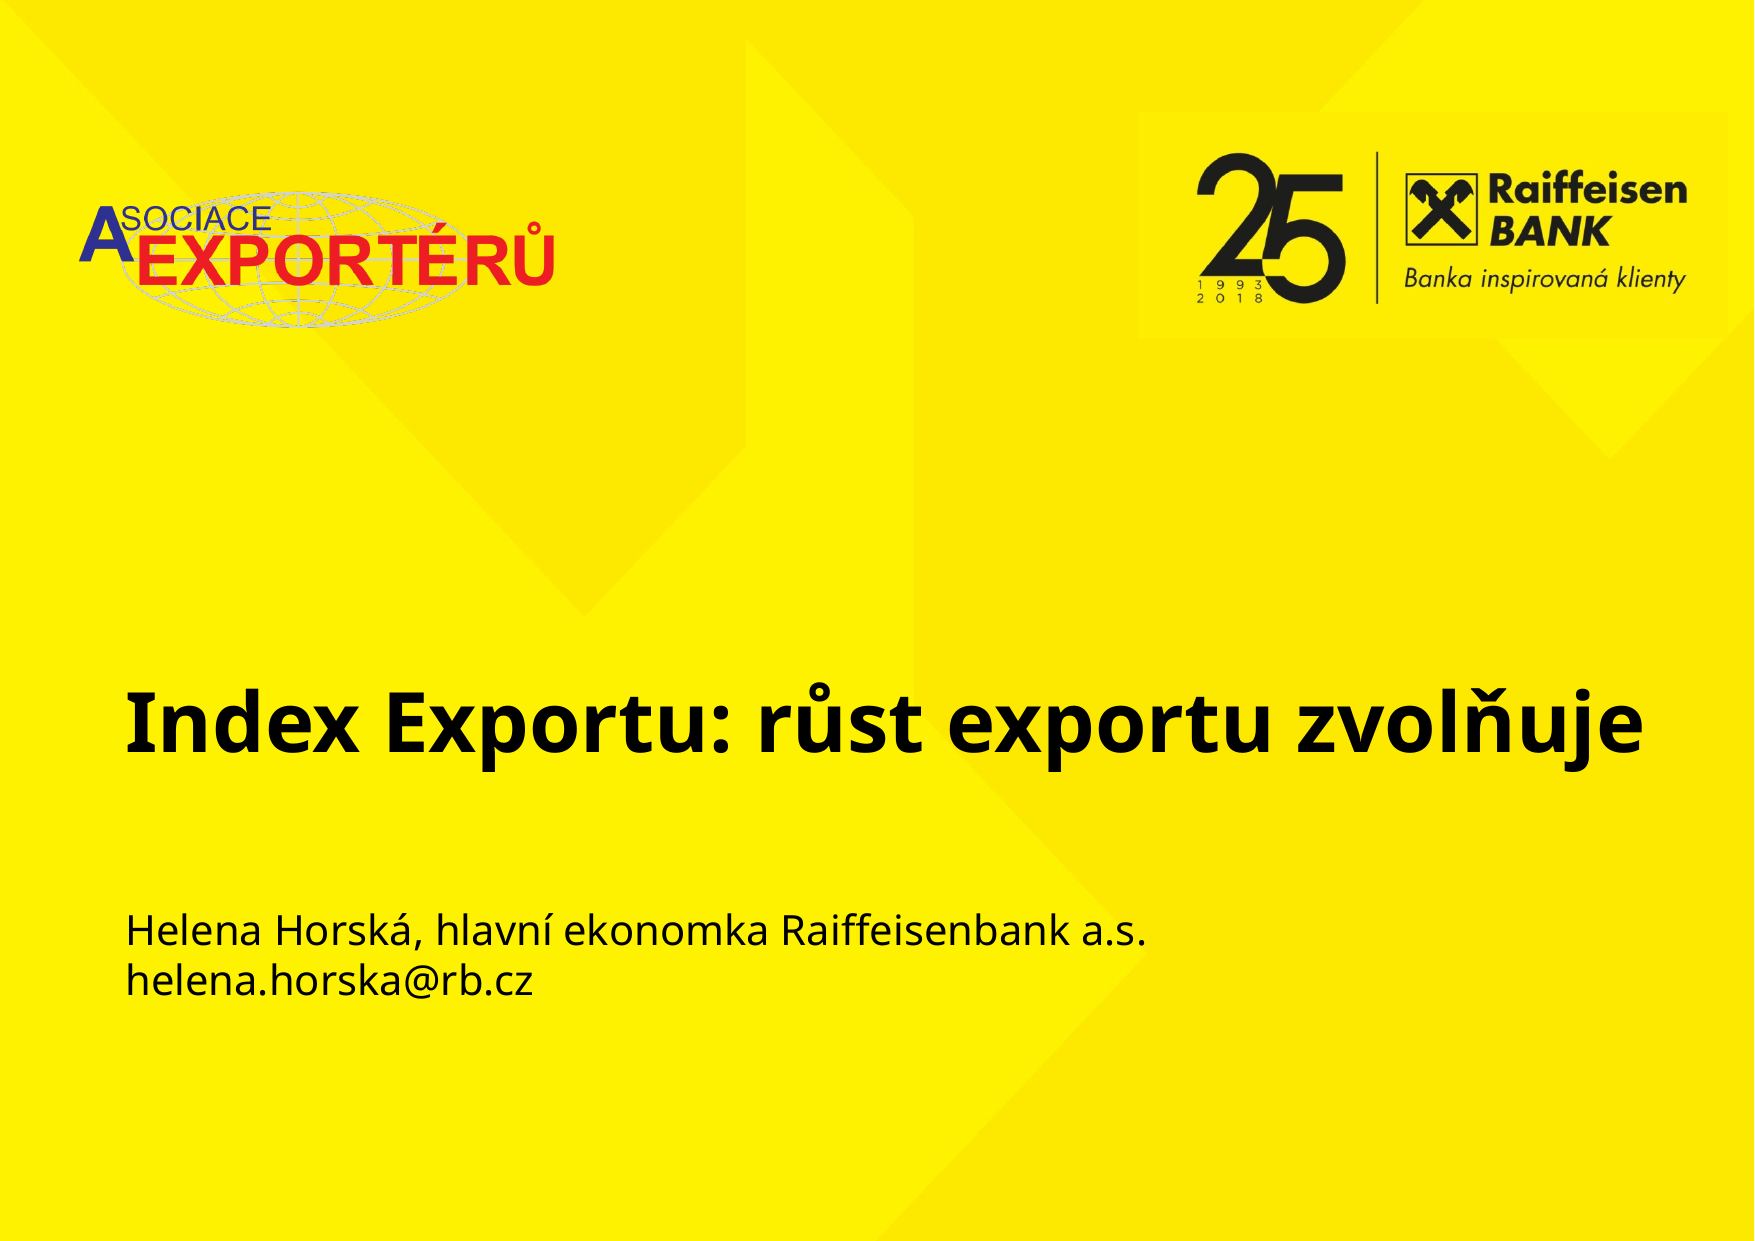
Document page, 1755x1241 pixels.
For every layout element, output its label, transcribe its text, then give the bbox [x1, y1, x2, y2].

list Index Exportu: růst exportu zvolňuje [125, 666, 1755, 869]
subtitle Helena Horská, hlavní ekonomka Raiffeisenbank a.s. helena.horska@rb.cz [125, 904, 1372, 1056]
picture [0, 0, 1755, 1241]
